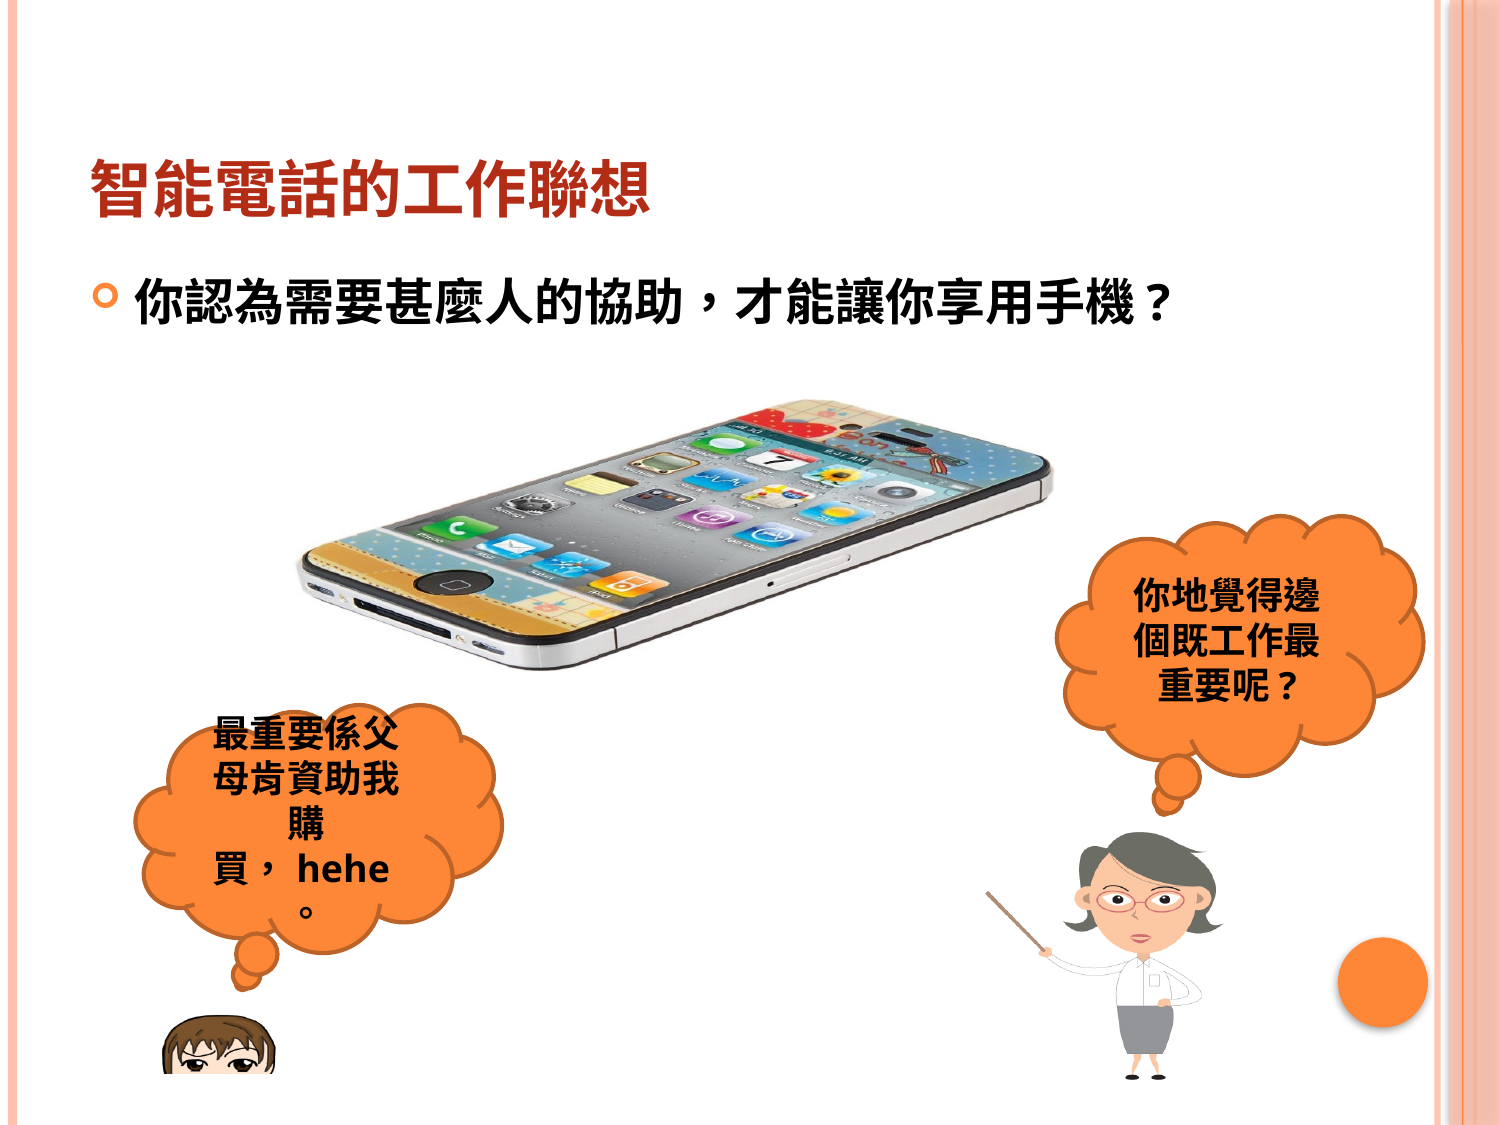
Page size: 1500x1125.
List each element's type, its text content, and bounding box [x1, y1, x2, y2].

picture [52, 998, 373, 1075]
text_box 你地覺得邊個既工作最重要呢? [1062, 513, 1426, 817]
title 智能電話的工作聯想 [75, 45, 1300, 233]
picture [962, 821, 1271, 1090]
picture [265, 384, 1082, 682]
list 你認為需要甚麼人的協助，才能讓你享用手機? [75, 262, 1300, 1062]
text_box 最重要係父母肯資助我購買，hehe。 [133, 702, 505, 993]
